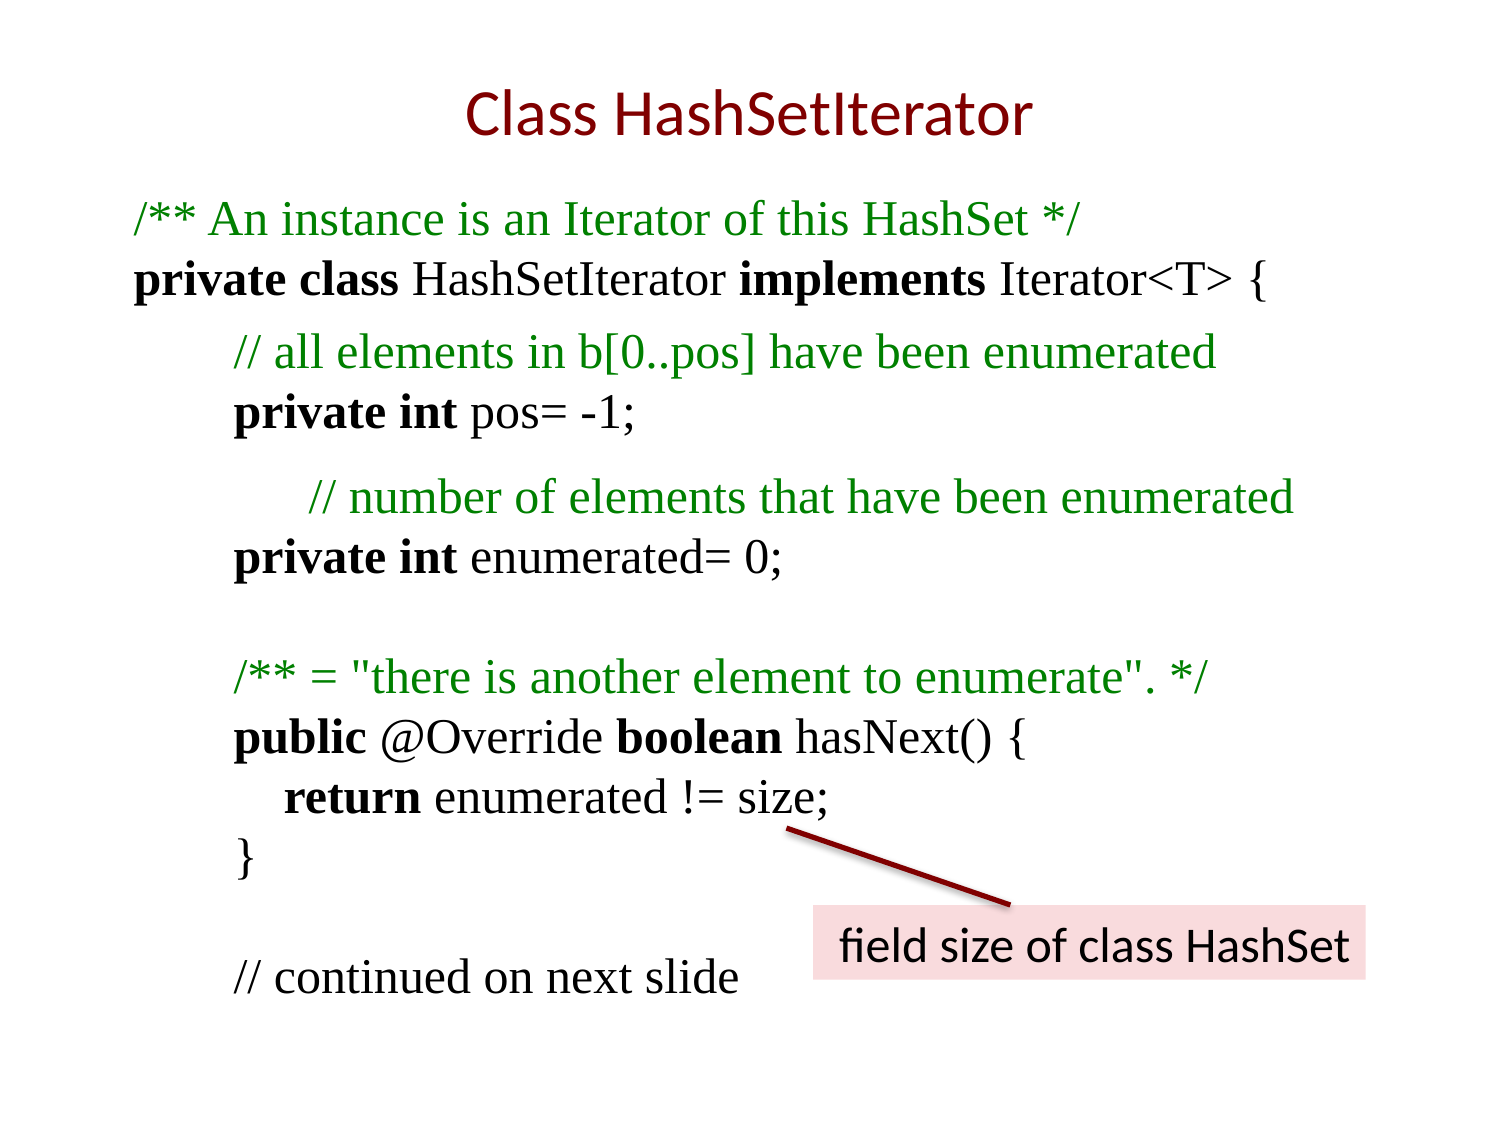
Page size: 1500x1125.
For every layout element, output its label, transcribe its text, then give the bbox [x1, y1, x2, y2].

title Class HashSetIterator [112, 61, 1388, 157]
text_box /** An instance is an Iterator of this HashSet */ private class HashSetIterator implements Iterator<T> { // all elements in b[0..pos] have been enumerated private int pos= -1; // number of elements that have been enumerated private int enumerated= 0; /** = "there is another element to enumerate". */ public @Override boolean hasNext() { return enumerated != size; } // continued on next slide [118, 178, 1311, 1011]
text_box field size of class HashSet [813, 905, 1366, 980]
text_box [786, 827, 1011, 906]
